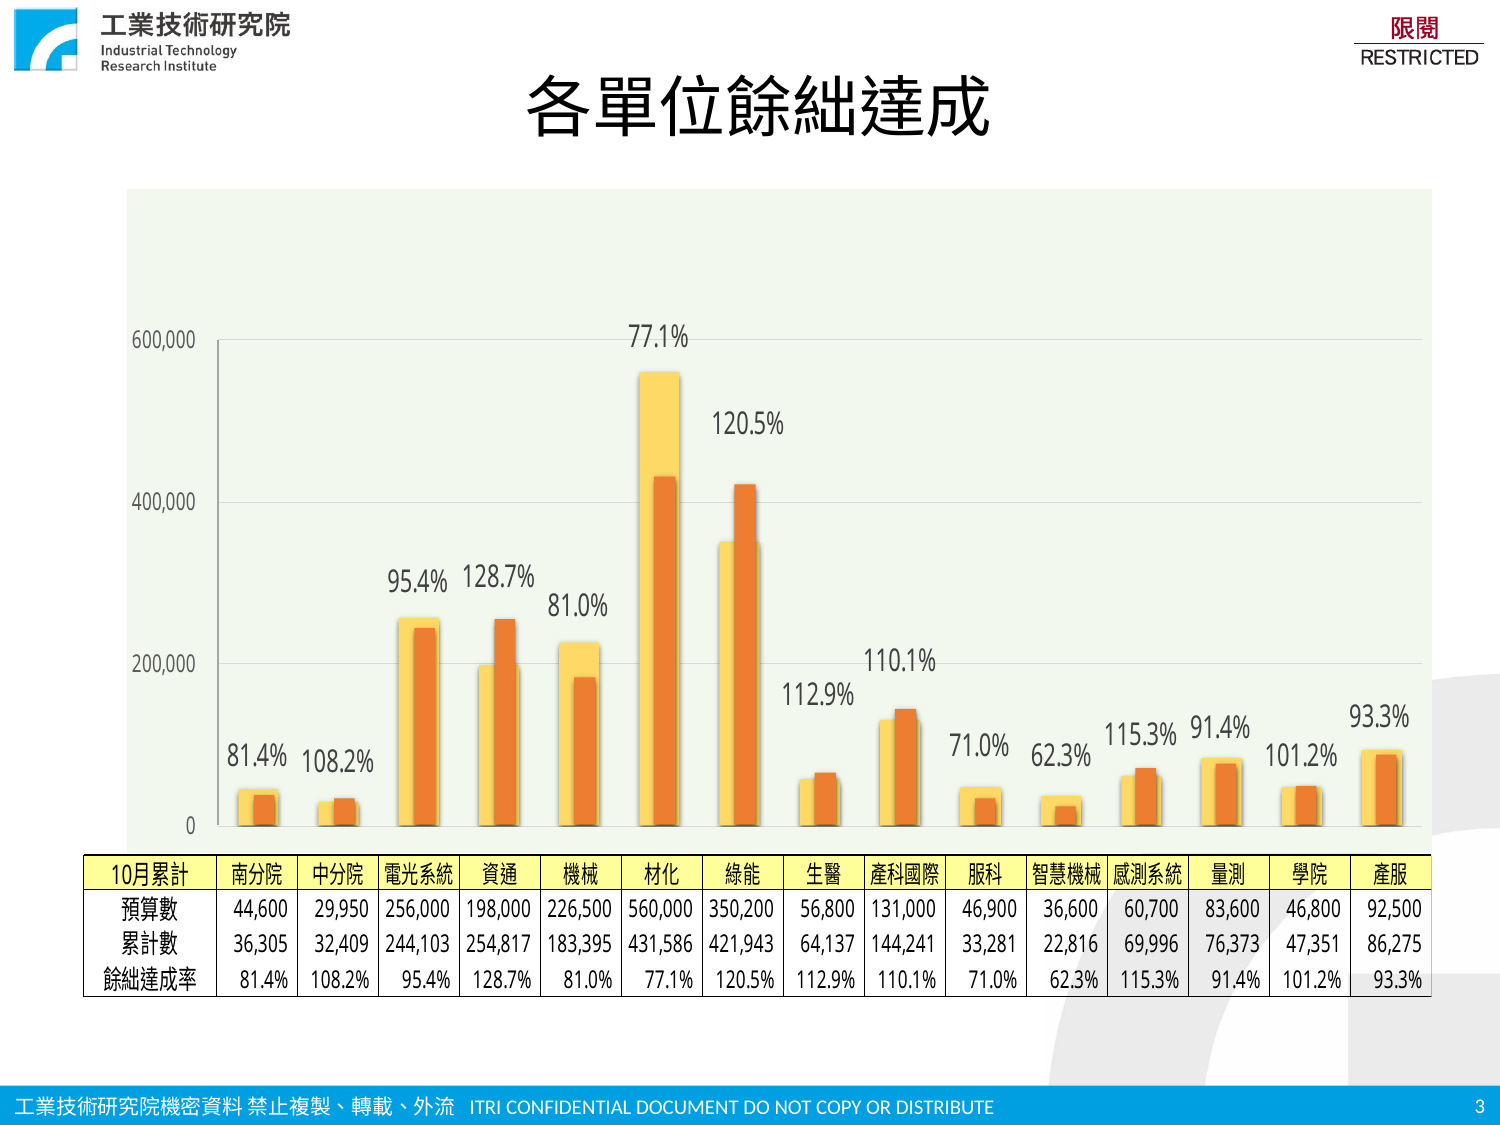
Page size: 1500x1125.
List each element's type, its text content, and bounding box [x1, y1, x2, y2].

picture [1354, 14, 1484, 68]
text_box 各單位餘絀達成 [443, 57, 1030, 152]
picture [14, 7, 291, 71]
slide_number 3 [1431, 1085, 1500, 1125]
picture [5, 153, 1500, 1085]
